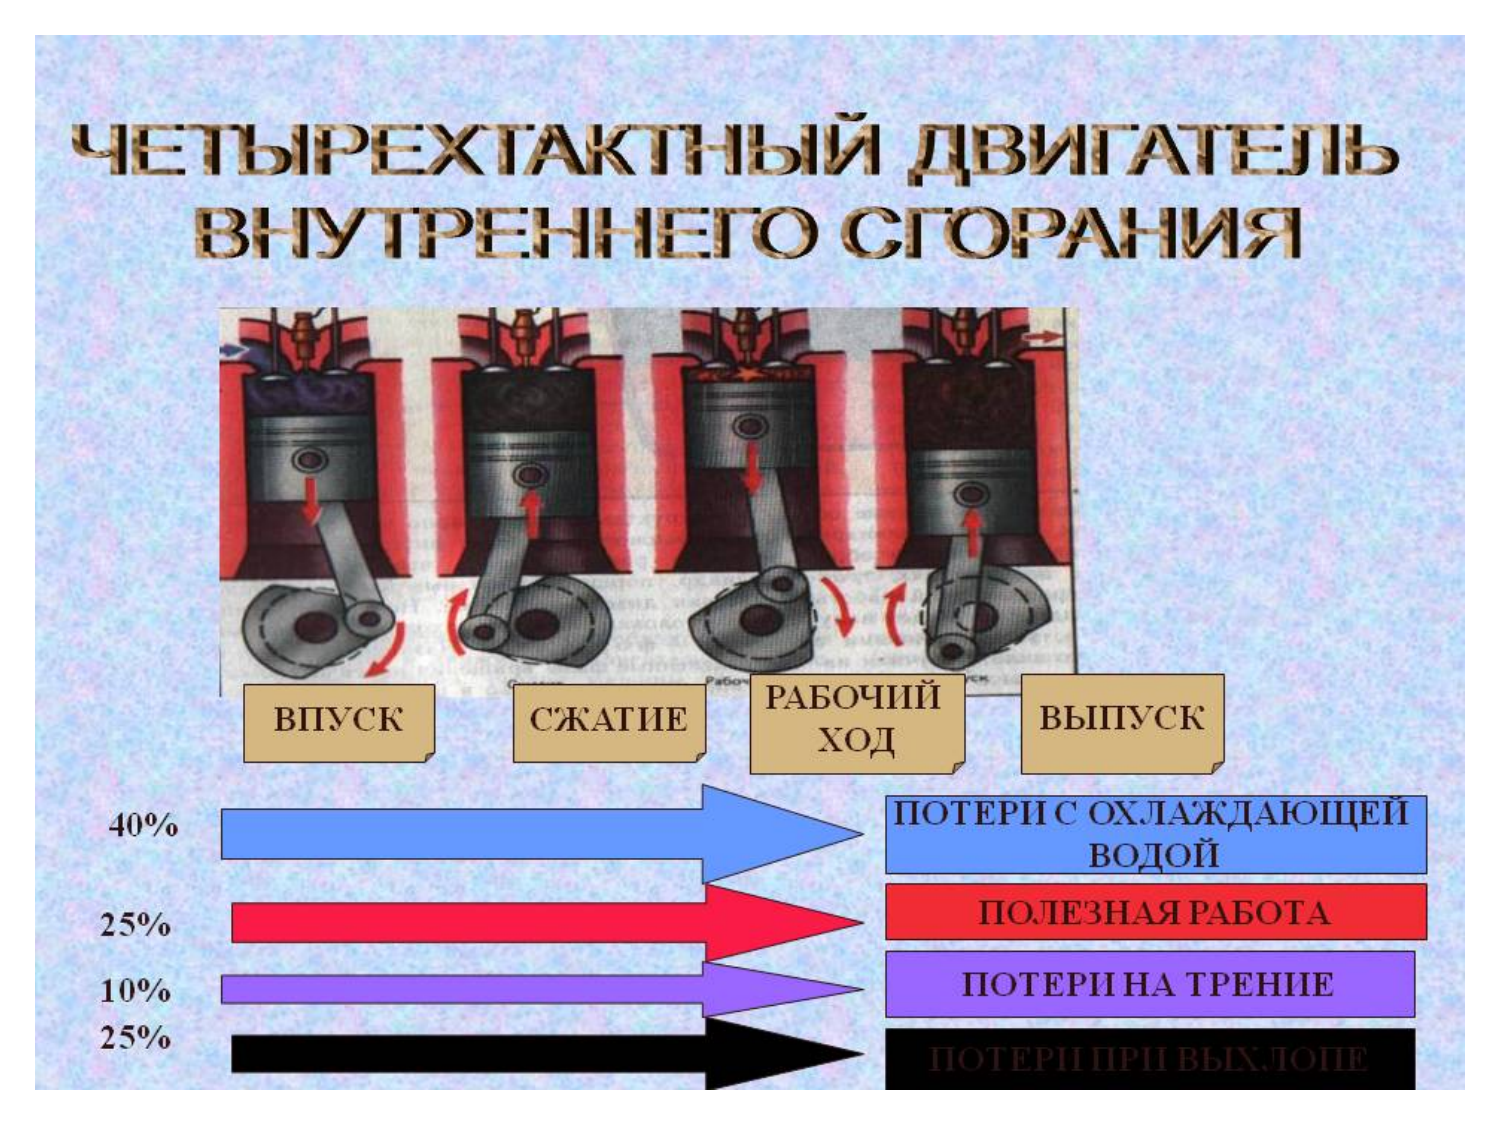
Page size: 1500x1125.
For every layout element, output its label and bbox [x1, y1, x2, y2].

picture [34, 34, 1466, 1091]
